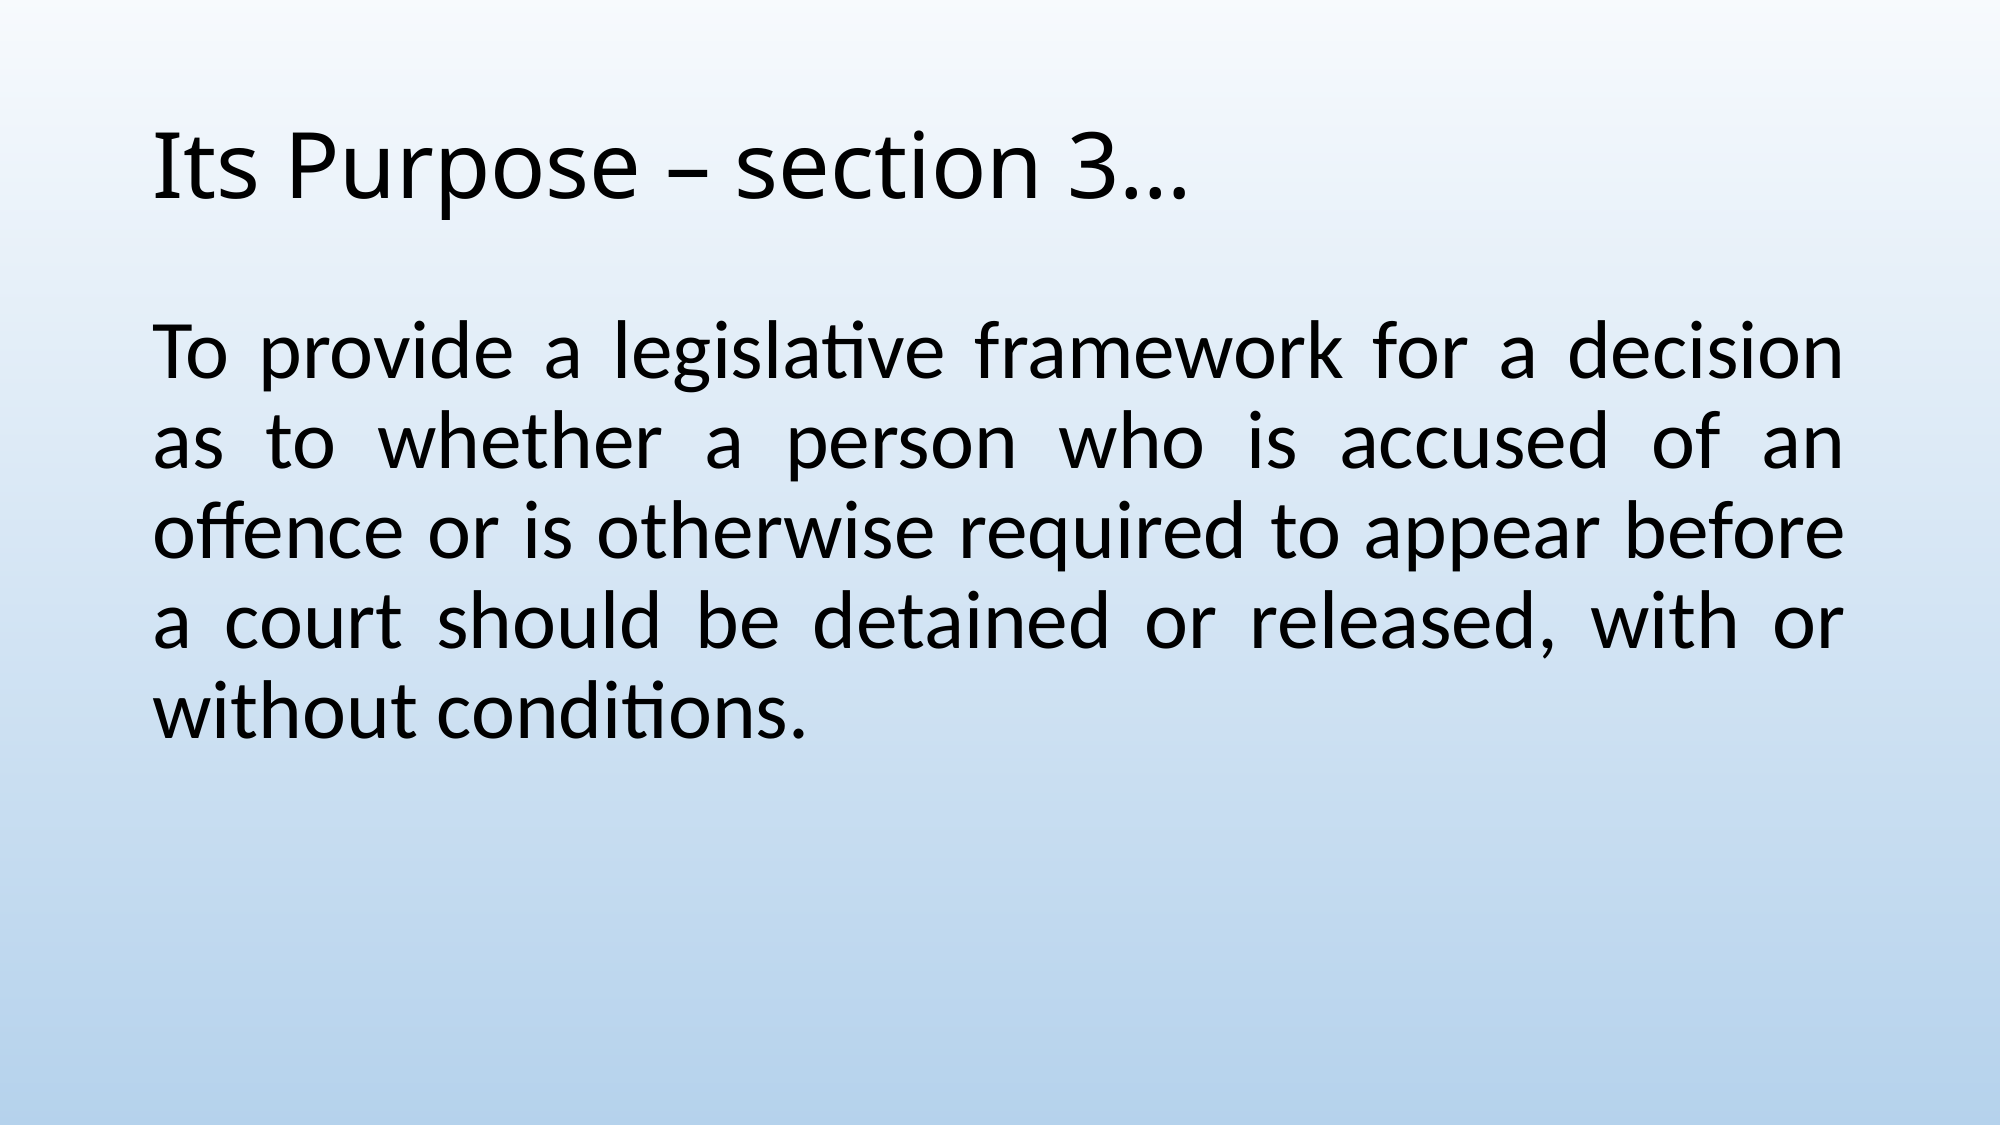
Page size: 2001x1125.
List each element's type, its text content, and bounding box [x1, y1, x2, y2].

list To provide a legislative framework for a decision as to whether a person who is accused of an offence or is otherwise required to appear before a court should be detained or released, with or without conditions. [137, 299, 1863, 1014]
title Its Purpose – section 3… [137, 59, 1863, 278]
